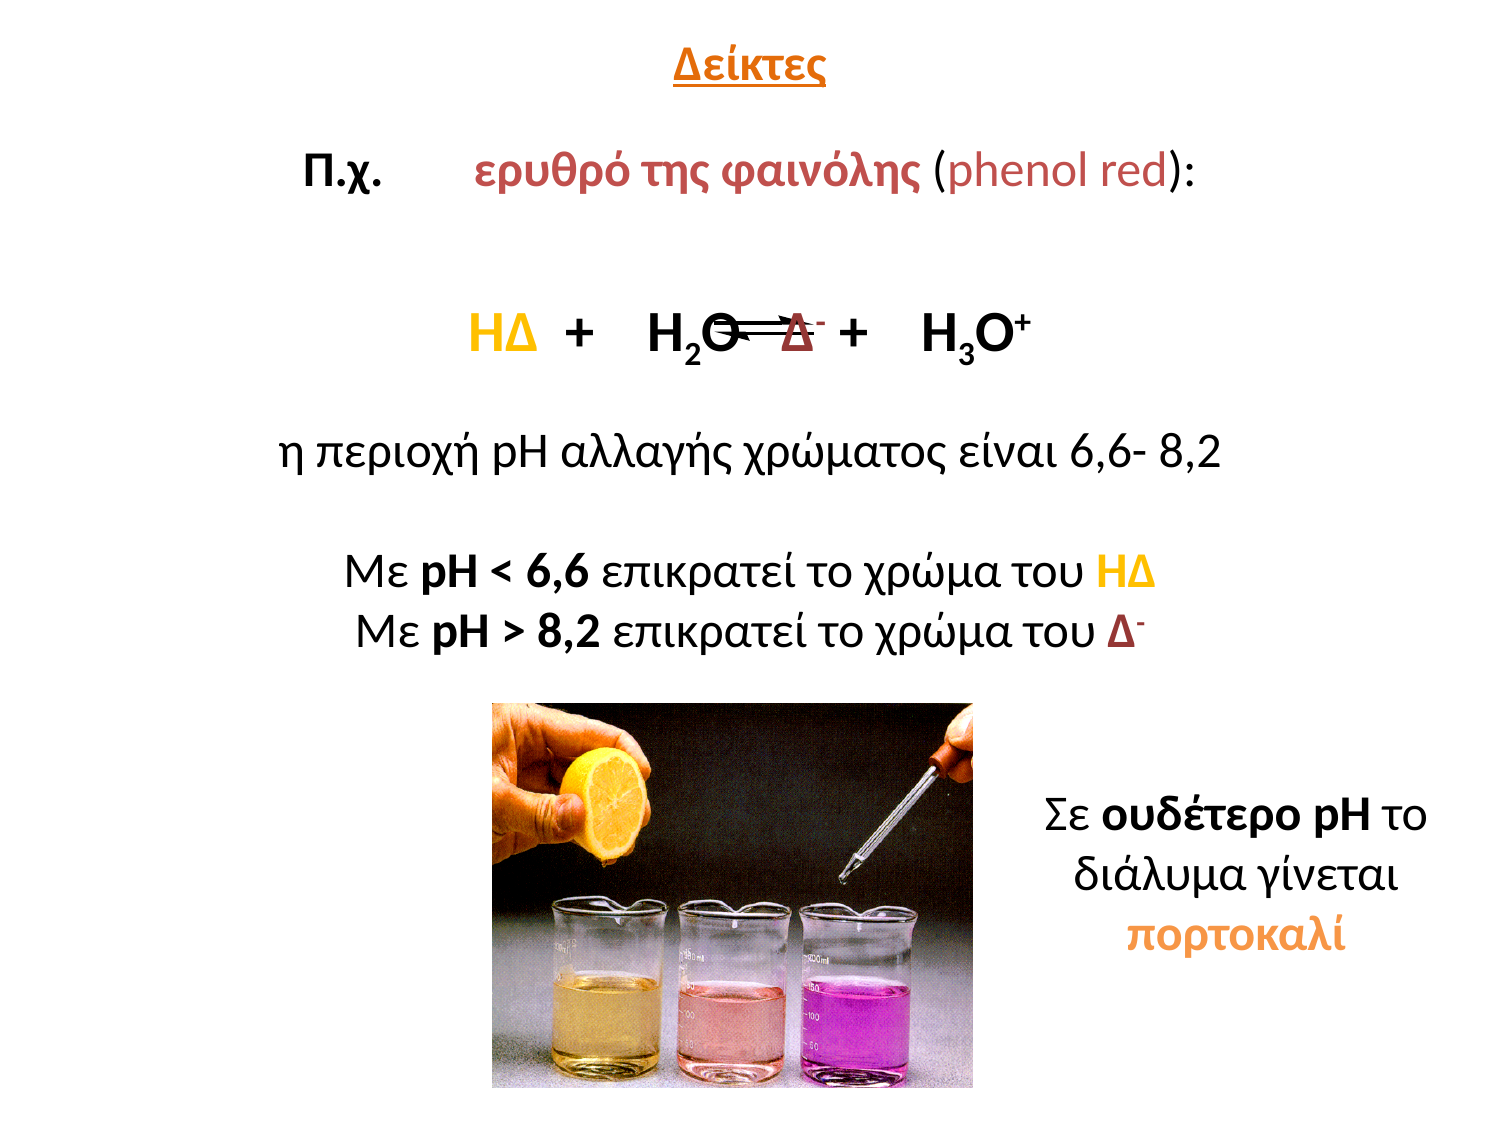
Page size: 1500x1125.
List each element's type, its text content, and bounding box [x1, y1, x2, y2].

text_box η περιοχή pH αλλαγής χρώματος είναι 6,6- 8,2 Με pH < 6,6 επικρατεί το χρώμα του ΗΔ Με pH > 8,2 επικρατεί το χρώμα του Δ- [0, 410, 1500, 665]
text_box Σε ουδέτερο pH το διάλυμα γίνεται πορτοκαλί [977, 773, 1500, 969]
text_box Δείκτες [0, 23, 1500, 99]
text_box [702, 304, 826, 352]
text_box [491, 702, 973, 1088]
text_box ΗΔ + Η2Ο Δ- + Η3Ο+ [0, 269, 1500, 380]
text_box Π.χ. ερυθρό της φαινόλης (phenol red): [0, 128, 1500, 204]
